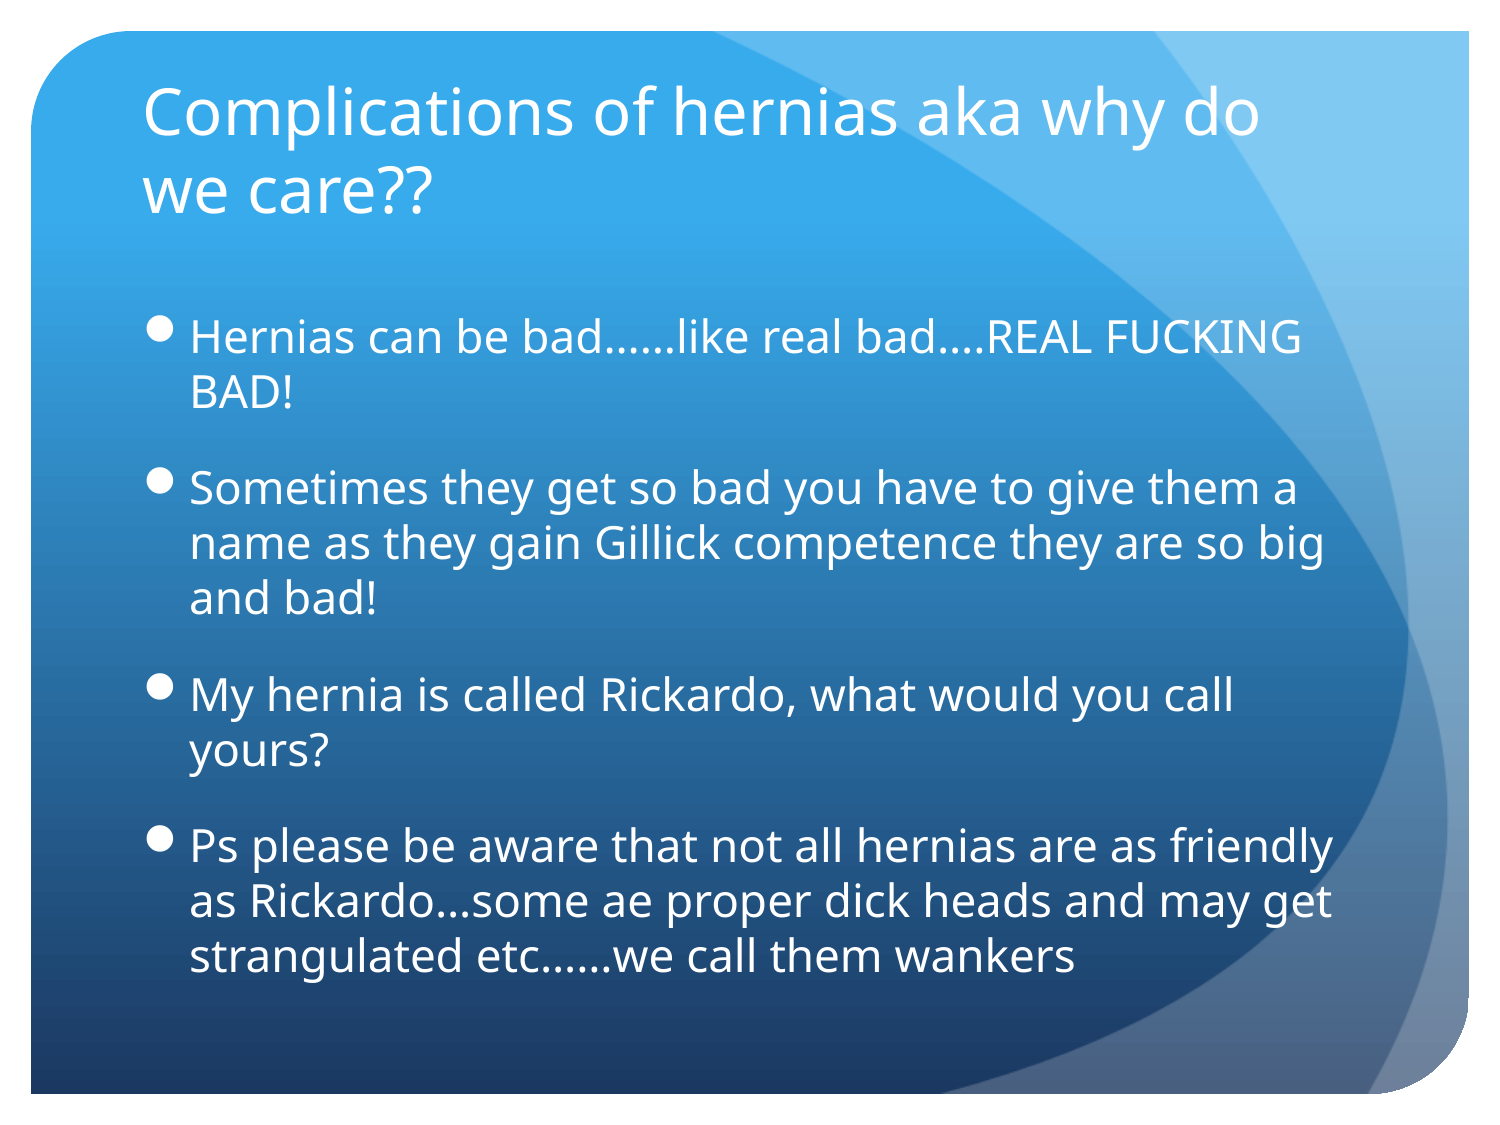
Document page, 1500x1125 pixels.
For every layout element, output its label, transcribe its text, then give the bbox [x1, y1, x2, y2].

list Hernias can be bad……like real bad….REAL FUCKING BAD! Sometimes they get so bad you have to give them a name as they gain Gillick competence they are so big and bad! My hernia is called Rickardo, what would you call yours? Ps please be aware that not all hernias are as friendly as Rickardo…some ae proper dick heads and may get strangulated etc……we call them wankers [127, 299, 1372, 991]
picture [24, 30, 1473, 1094]
title Complications of hernias aka why do we care?? [127, 62, 1372, 234]
